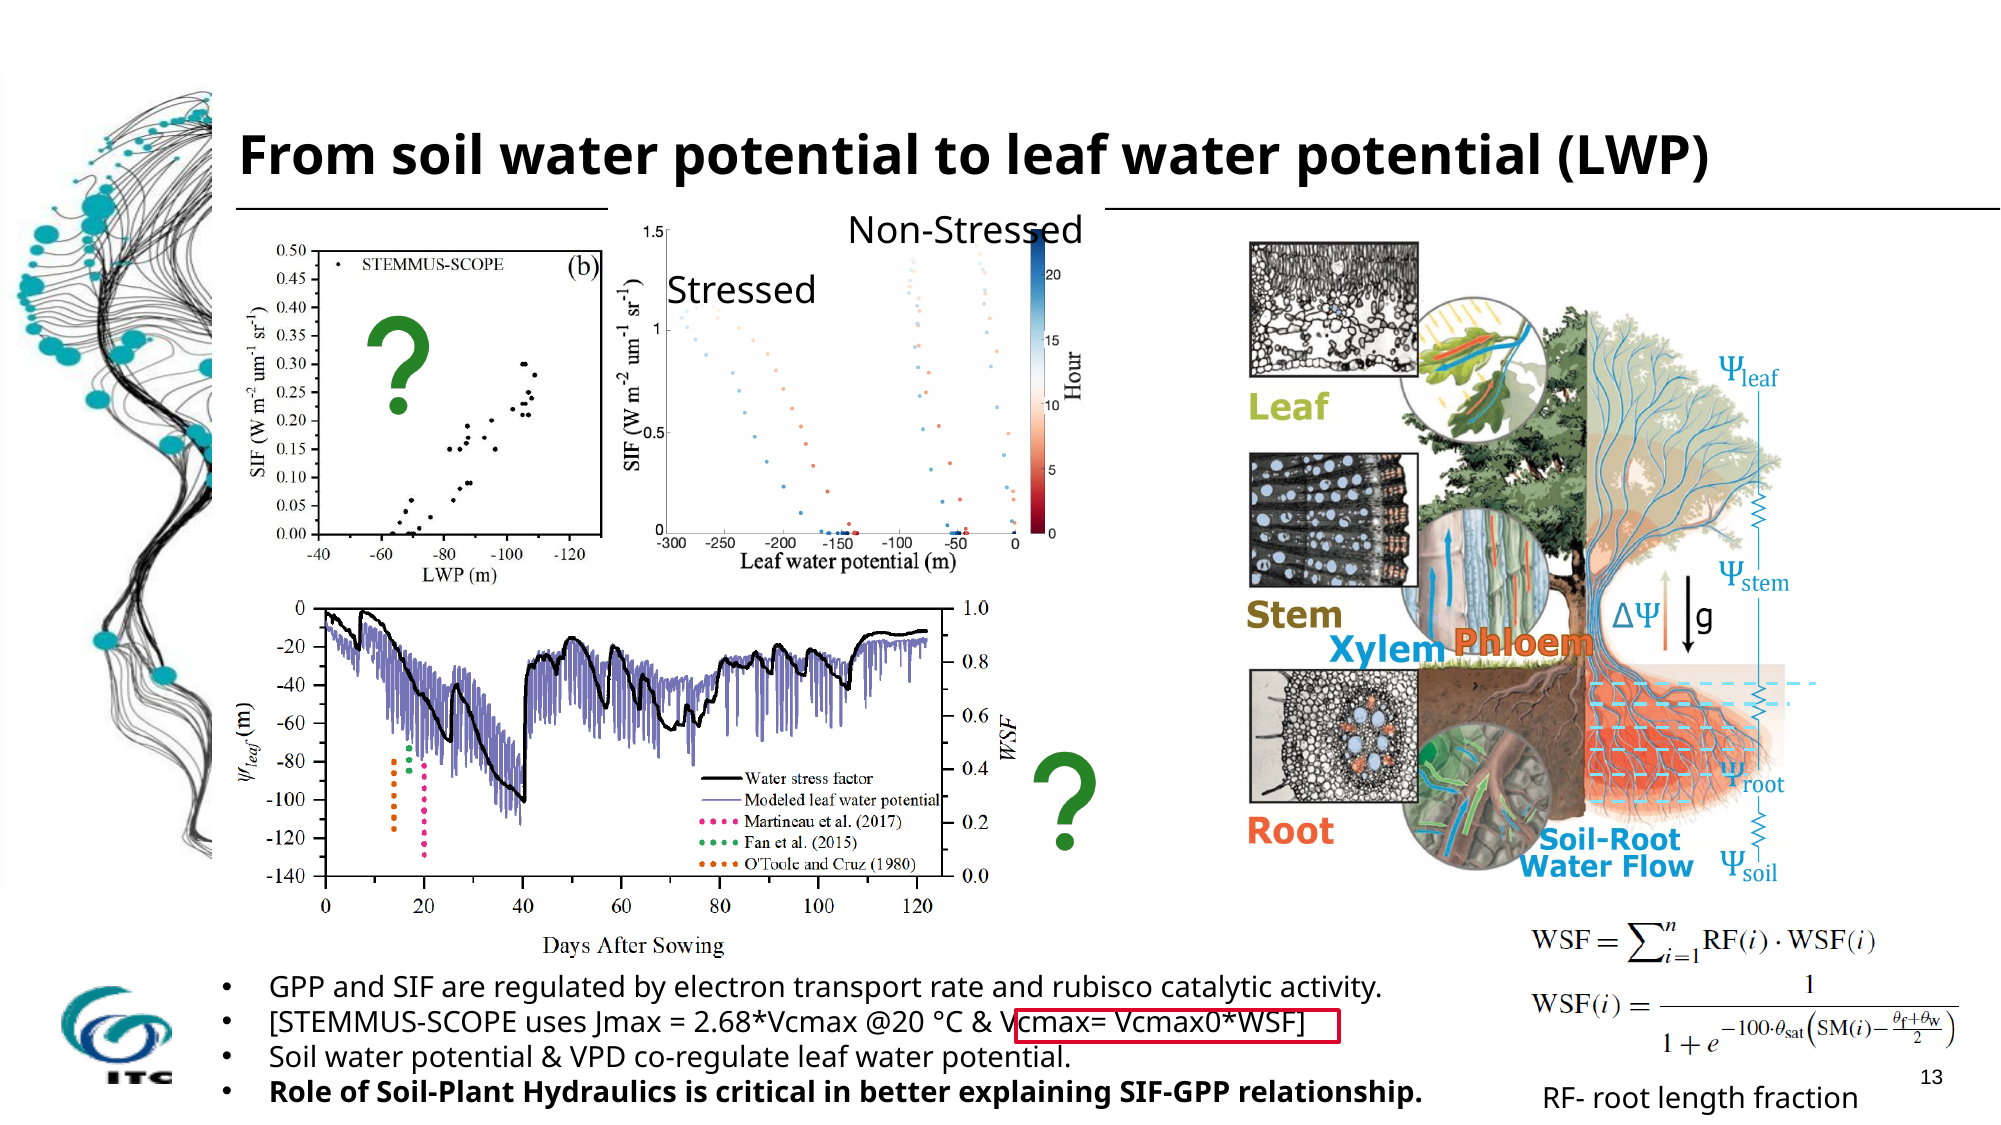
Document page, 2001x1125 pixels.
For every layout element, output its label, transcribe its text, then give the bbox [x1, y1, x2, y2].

title From soil water potential to leaf water potential (LWP) [238, 65, 1939, 186]
slide_number 13 [1860, 1064, 1944, 1125]
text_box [607, 201, 1105, 578]
picture [1212, 241, 1790, 884]
picture [60, 985, 172, 1084]
picture [235, 238, 1123, 960]
picture [0, 76, 212, 889]
text_box RF- root length fraction [1527, 1072, 1875, 1123]
text_box GPP and SIF are regulated by electron transport rate and rubisco catalytic activity. [STEMMUS-SCOPE uses Jmax = 2.68*Vcmax @20 °C & Vcmax= Vcmax0*WSF] Soil water potential & VPD co-regulate leaf water potential. Role of Soil-Plant Hydraulics is critical in better explaining SIF-GPP relationship. [207, 960, 1548, 1116]
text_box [1527, 683, 1965, 1057]
text_box [1014, 1008, 1341, 1044]
